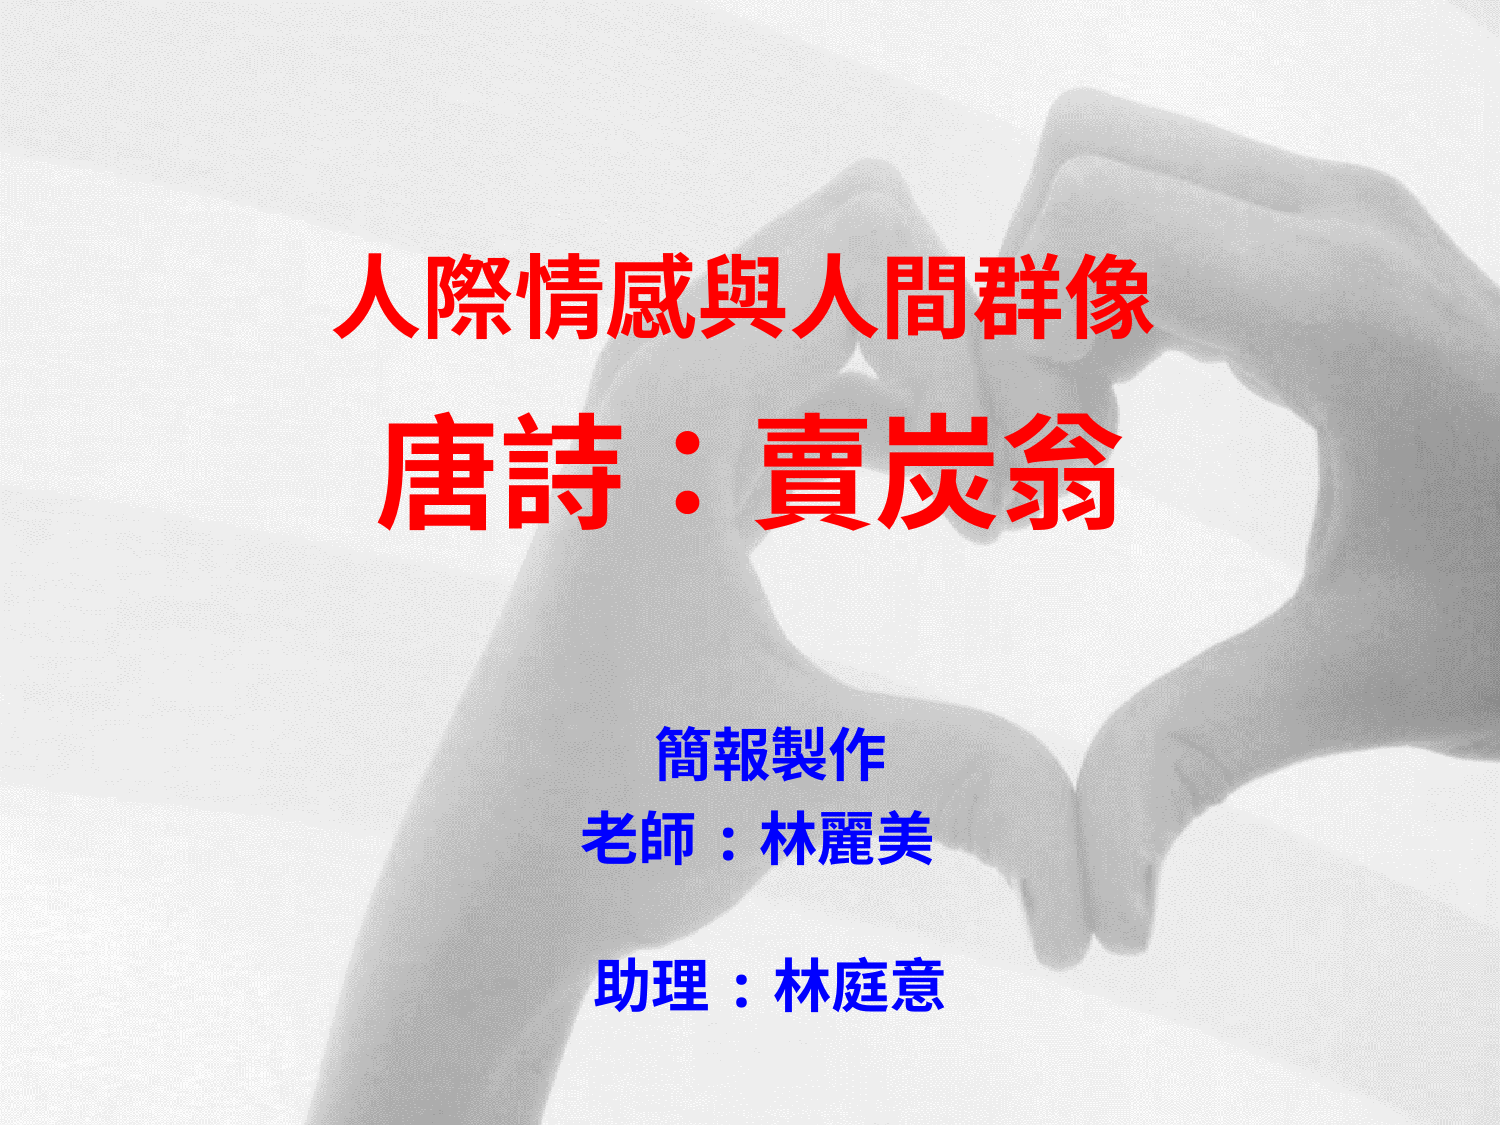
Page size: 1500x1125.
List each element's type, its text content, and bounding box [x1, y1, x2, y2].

text_box 簡報製作 老師:林麗美 助理:林庭意 [562, 719, 979, 1028]
subtitle 人際情感與人間群像 [218, 231, 1269, 374]
slide_number [1074, 1042, 1425, 1103]
title 唐詩：賣炭翁 [112, 349, 1388, 591]
picture [0, 0, 1500, 1125]
